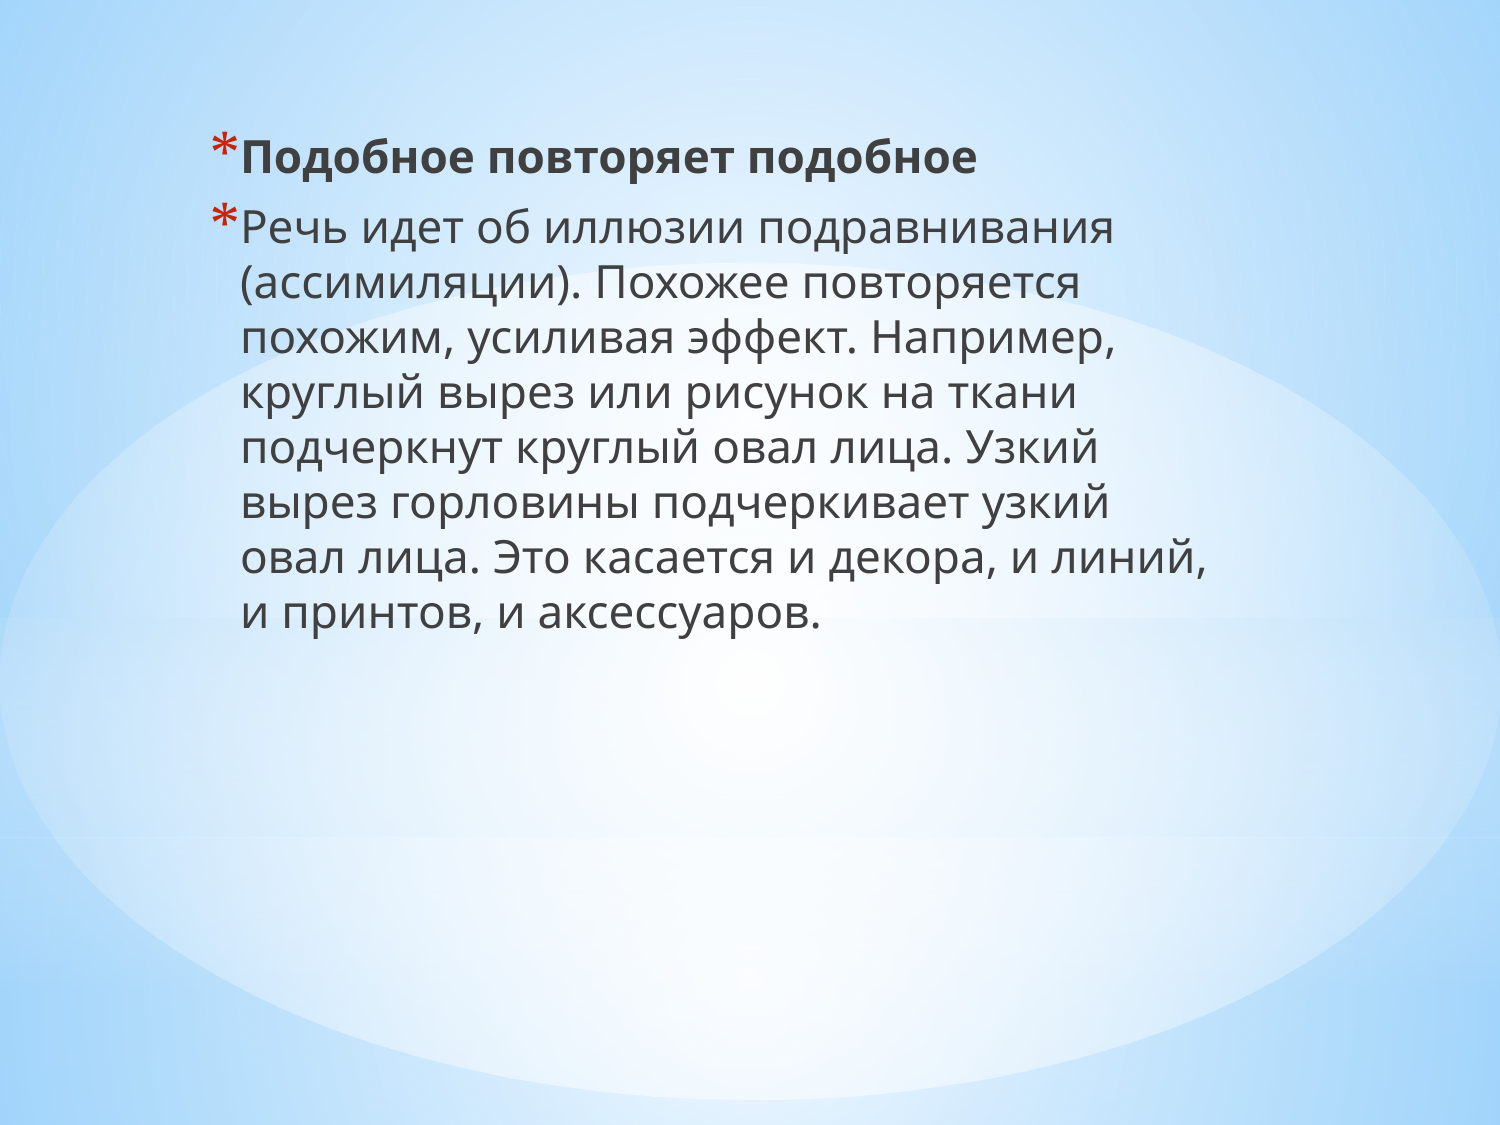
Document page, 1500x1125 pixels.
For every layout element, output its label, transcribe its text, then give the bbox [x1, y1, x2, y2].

list Подобное повторяет подобное Речь идет об иллюзии подравнивания (ассимиляции). Похожее повторяется похожим, усиливая эффект. Например, круглый вырез или рисунок на ткани подчеркнут круглый овал лица. Узкий вырез горловины подчеркивает узкий овал лица. Это касается и декора, и линий, и принтов, и аксессуаров. [187, 120, 1238, 690]
